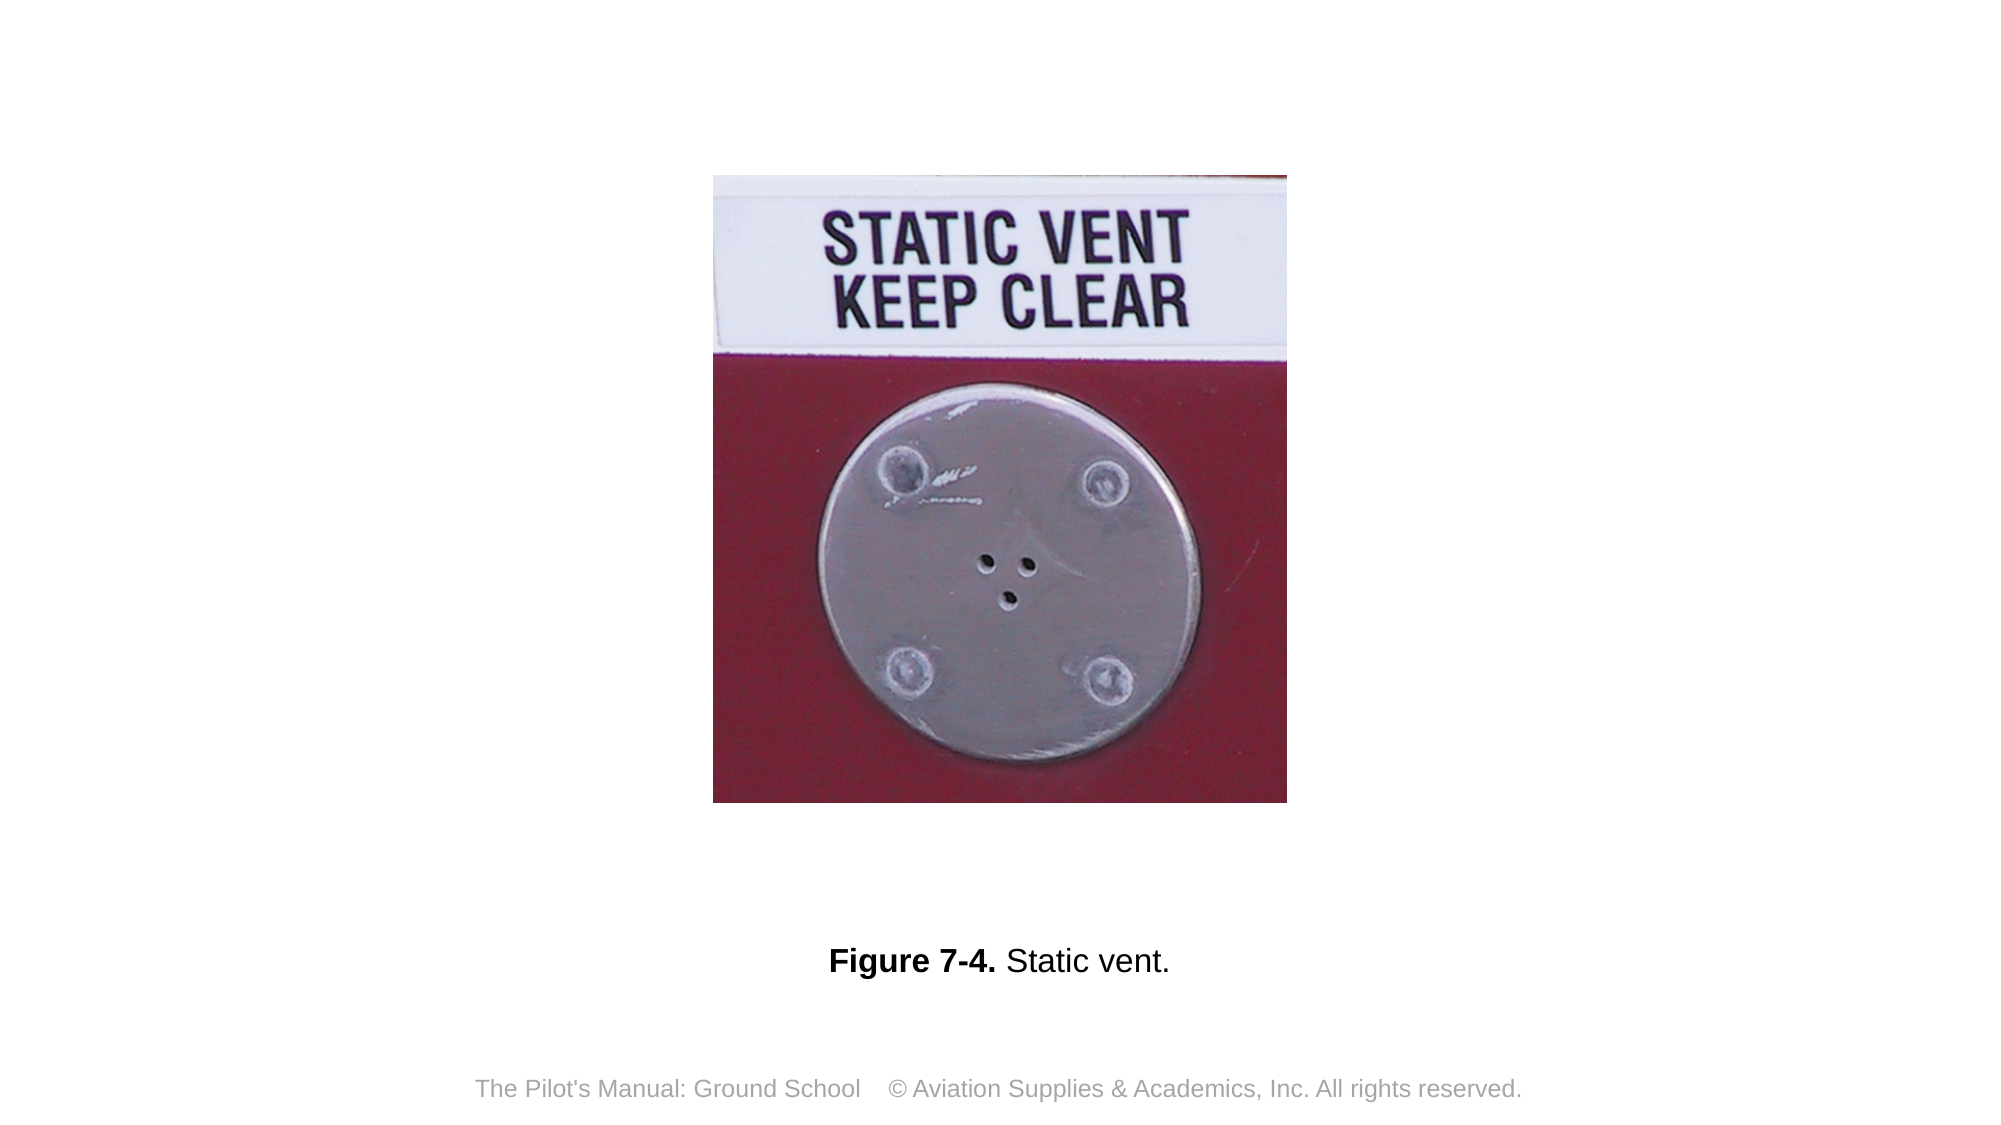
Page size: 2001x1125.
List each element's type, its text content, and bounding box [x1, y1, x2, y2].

footer The Pilot's Manual: Ground School © Aviation Supplies & Academics, Inc. All rights reserved. [137, 1058, 1863, 1118]
title Figure 7-4. Static vent. [137, 936, 1863, 1058]
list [713, 175, 1287, 803]
